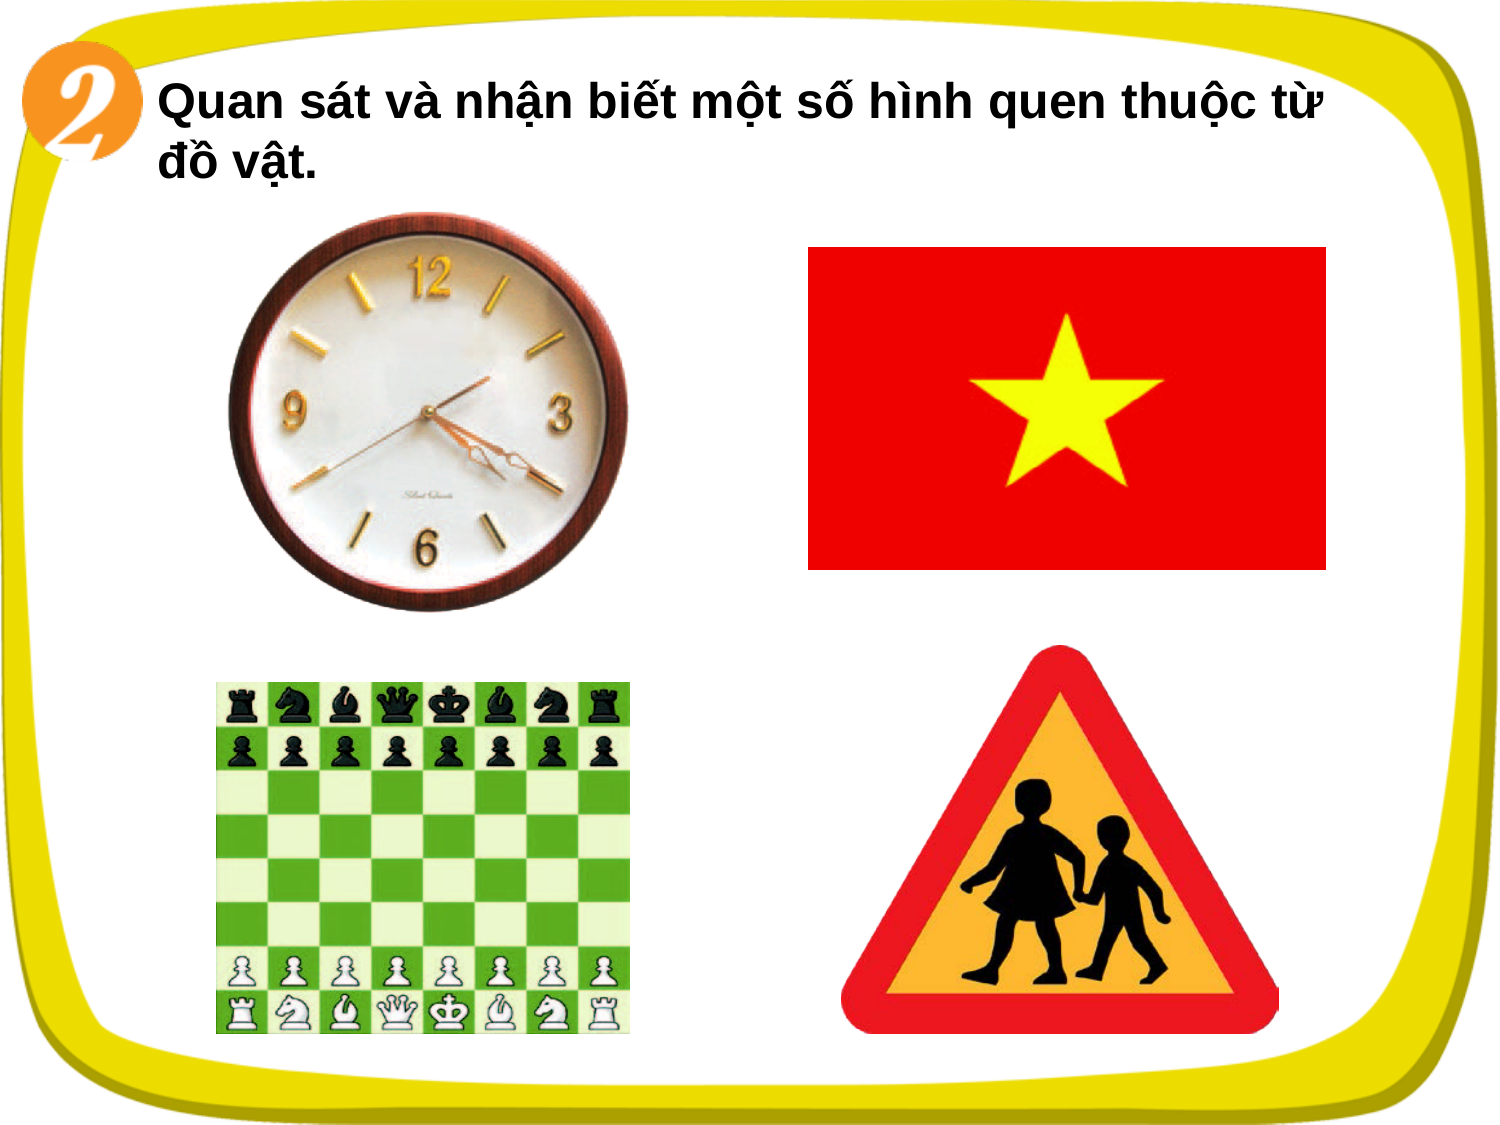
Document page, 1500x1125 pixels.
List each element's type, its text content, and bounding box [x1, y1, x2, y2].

picture [0, 0, 1500, 1125]
text_box Quan sát và nhận biết một số hình quen thuộc từ đồ vật. [143, 61, 1412, 196]
